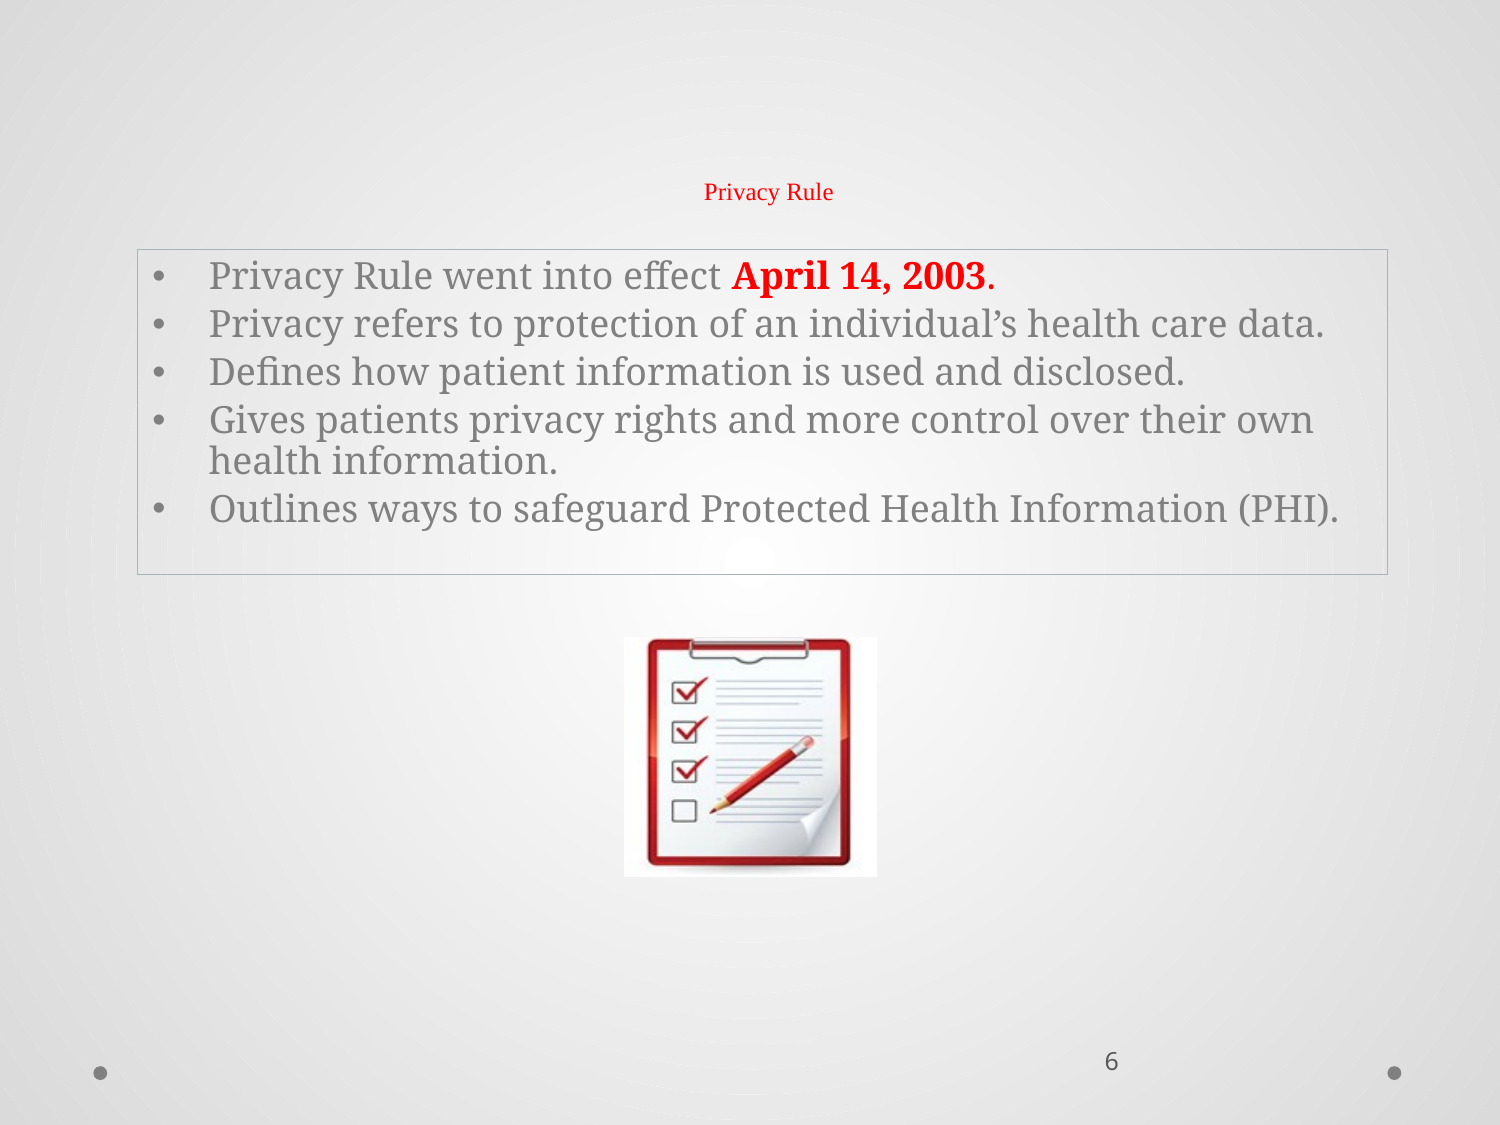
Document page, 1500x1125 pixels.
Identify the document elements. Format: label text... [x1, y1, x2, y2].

slide_number 6 [1100, 1025, 1413, 1100]
list Privacy Rule went into effect April 14, 2003. Privacy refers to protection of an individual’s health care data. Defines how patient information is used and disclosed. Gives patients privacy rights and more control over their own health information. Outlines ways to safeguard Protected Health Information (PHI). [137, 249, 1388, 575]
picture [624, 637, 877, 877]
title Privacy Rule [487, 87, 1050, 213]
